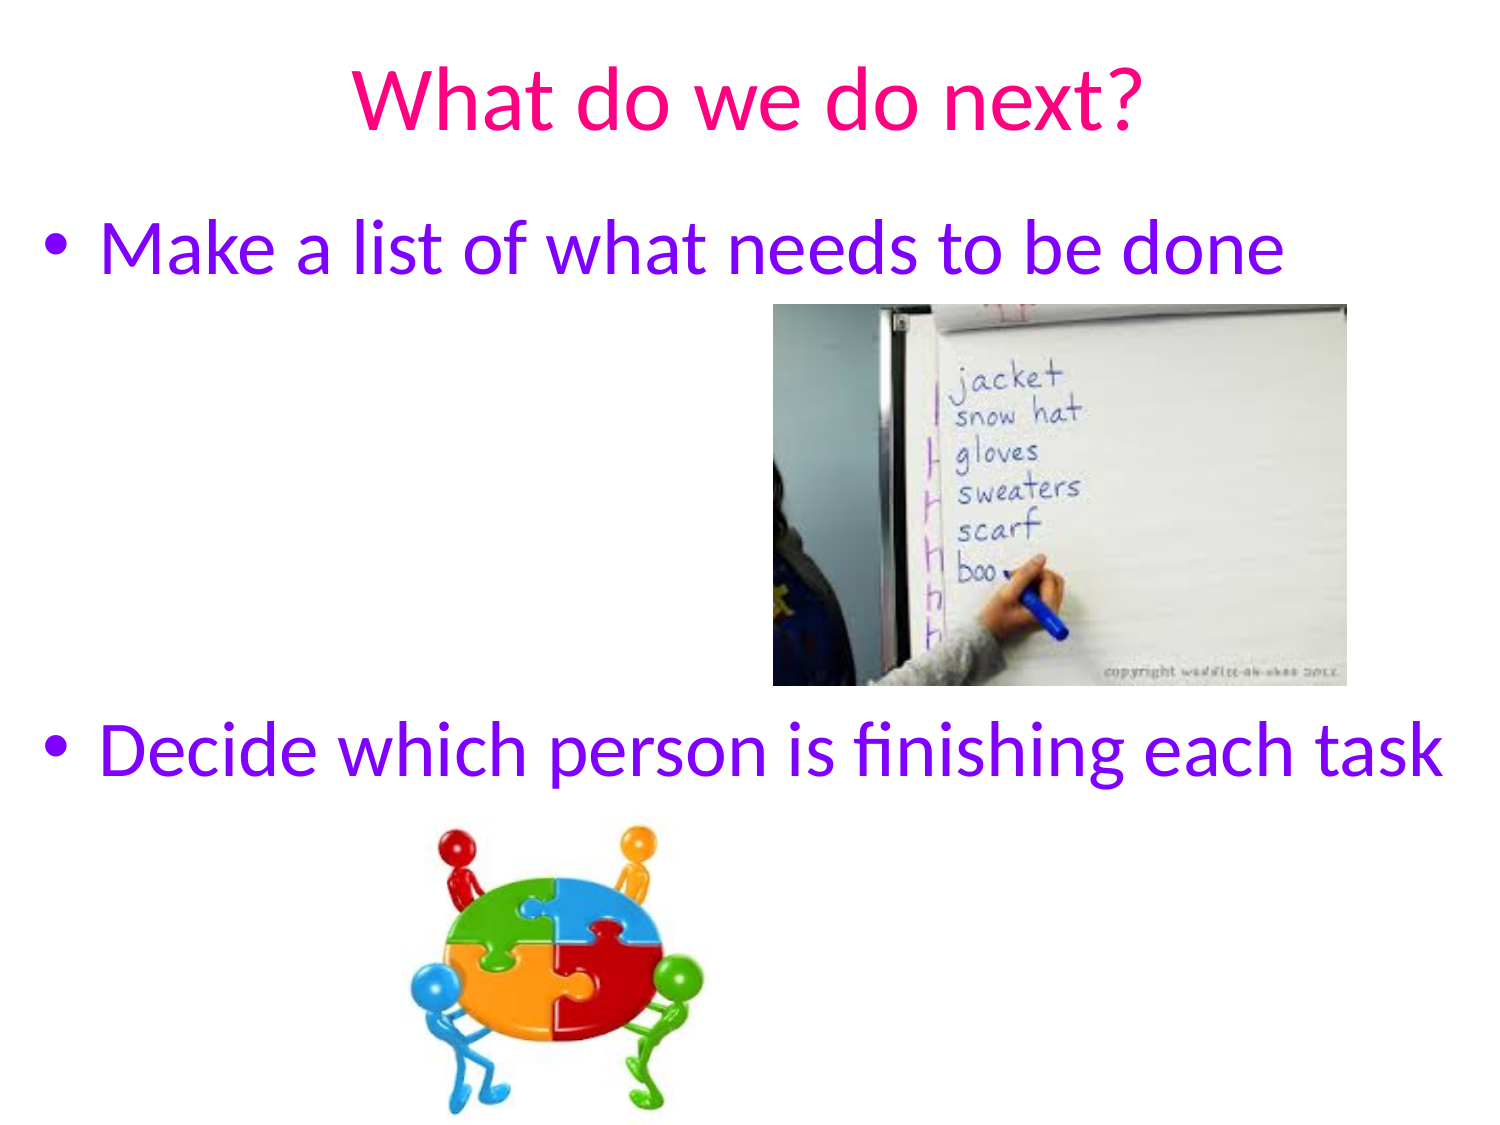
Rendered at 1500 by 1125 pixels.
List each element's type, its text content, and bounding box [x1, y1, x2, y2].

picture [773, 304, 1347, 686]
list Make a list of what needs to be done Decide which person is finishing each task [27, 187, 1500, 1057]
title What do we do next? [75, 0, 1425, 187]
picture [402, 814, 714, 1125]
